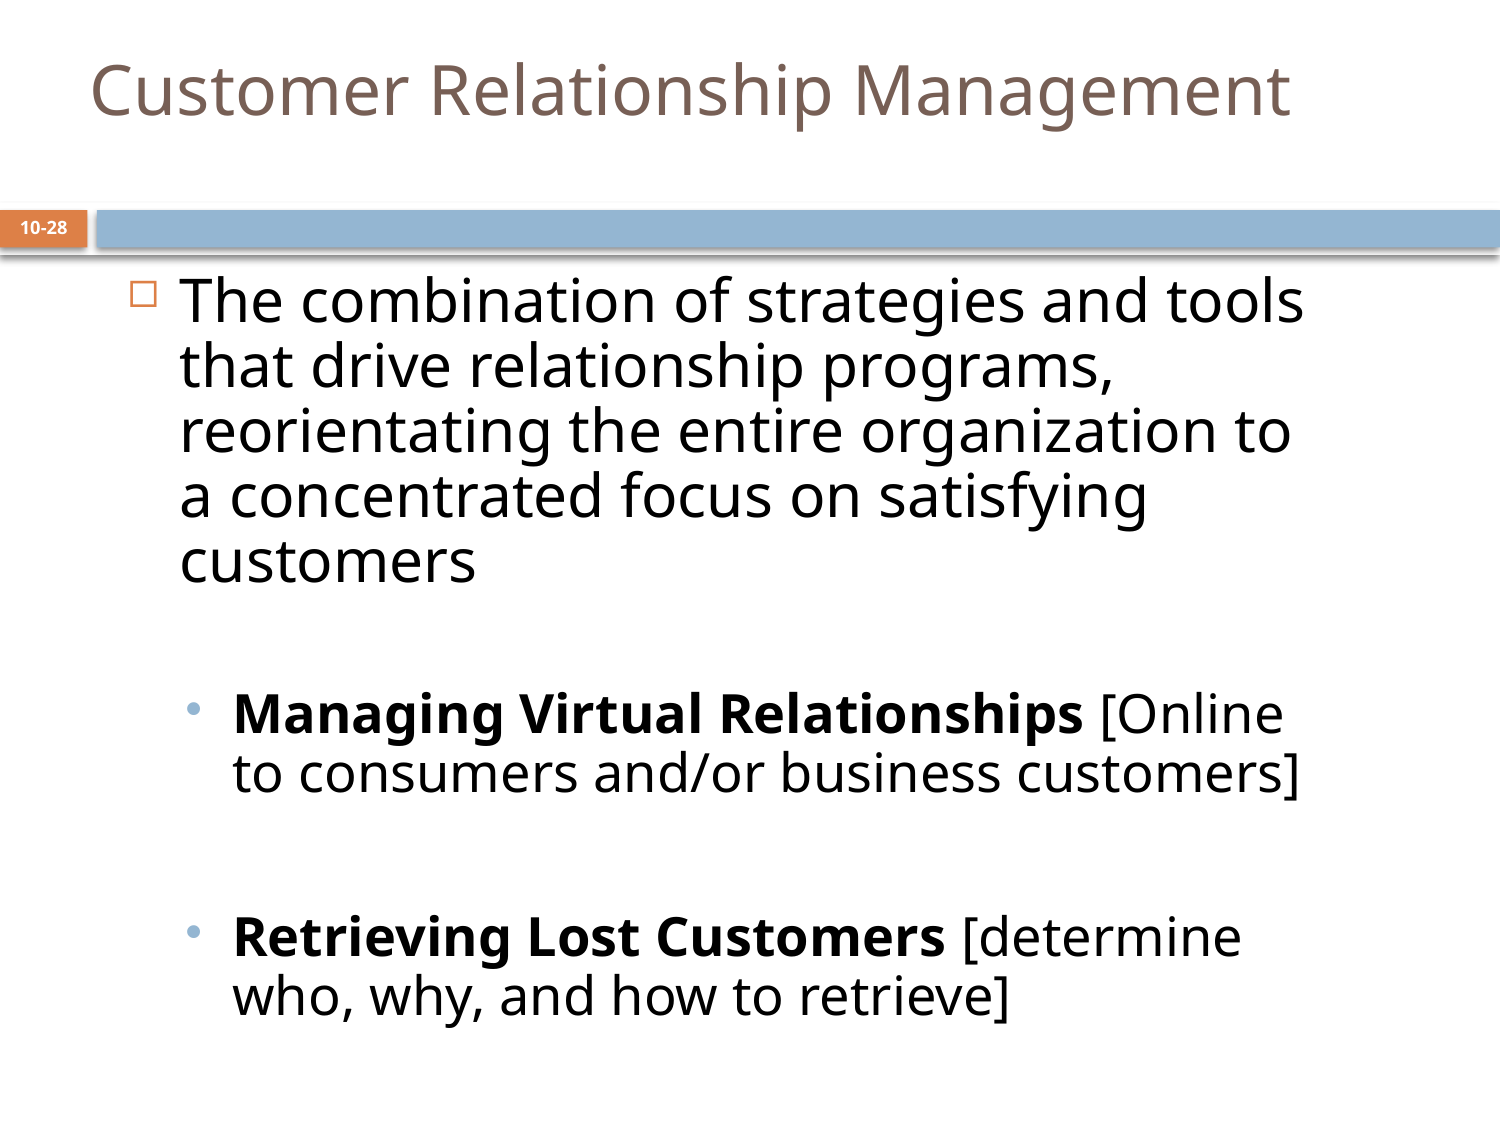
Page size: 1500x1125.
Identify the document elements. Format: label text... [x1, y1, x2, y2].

slide_number 10-28 [0, 208, 88, 249]
title Customer Relationship Management [75, 37, 1450, 138]
list The combination of strategies and tools that drive relationship programs, reorientating the entire organization to a concentrated focus on satisfying customers Managing Virtual Relationships [Online to consumers and/or business customers] Retrieving Lost Customers [determine who, why, and how to retrieve] [112, 262, 1338, 1050]
